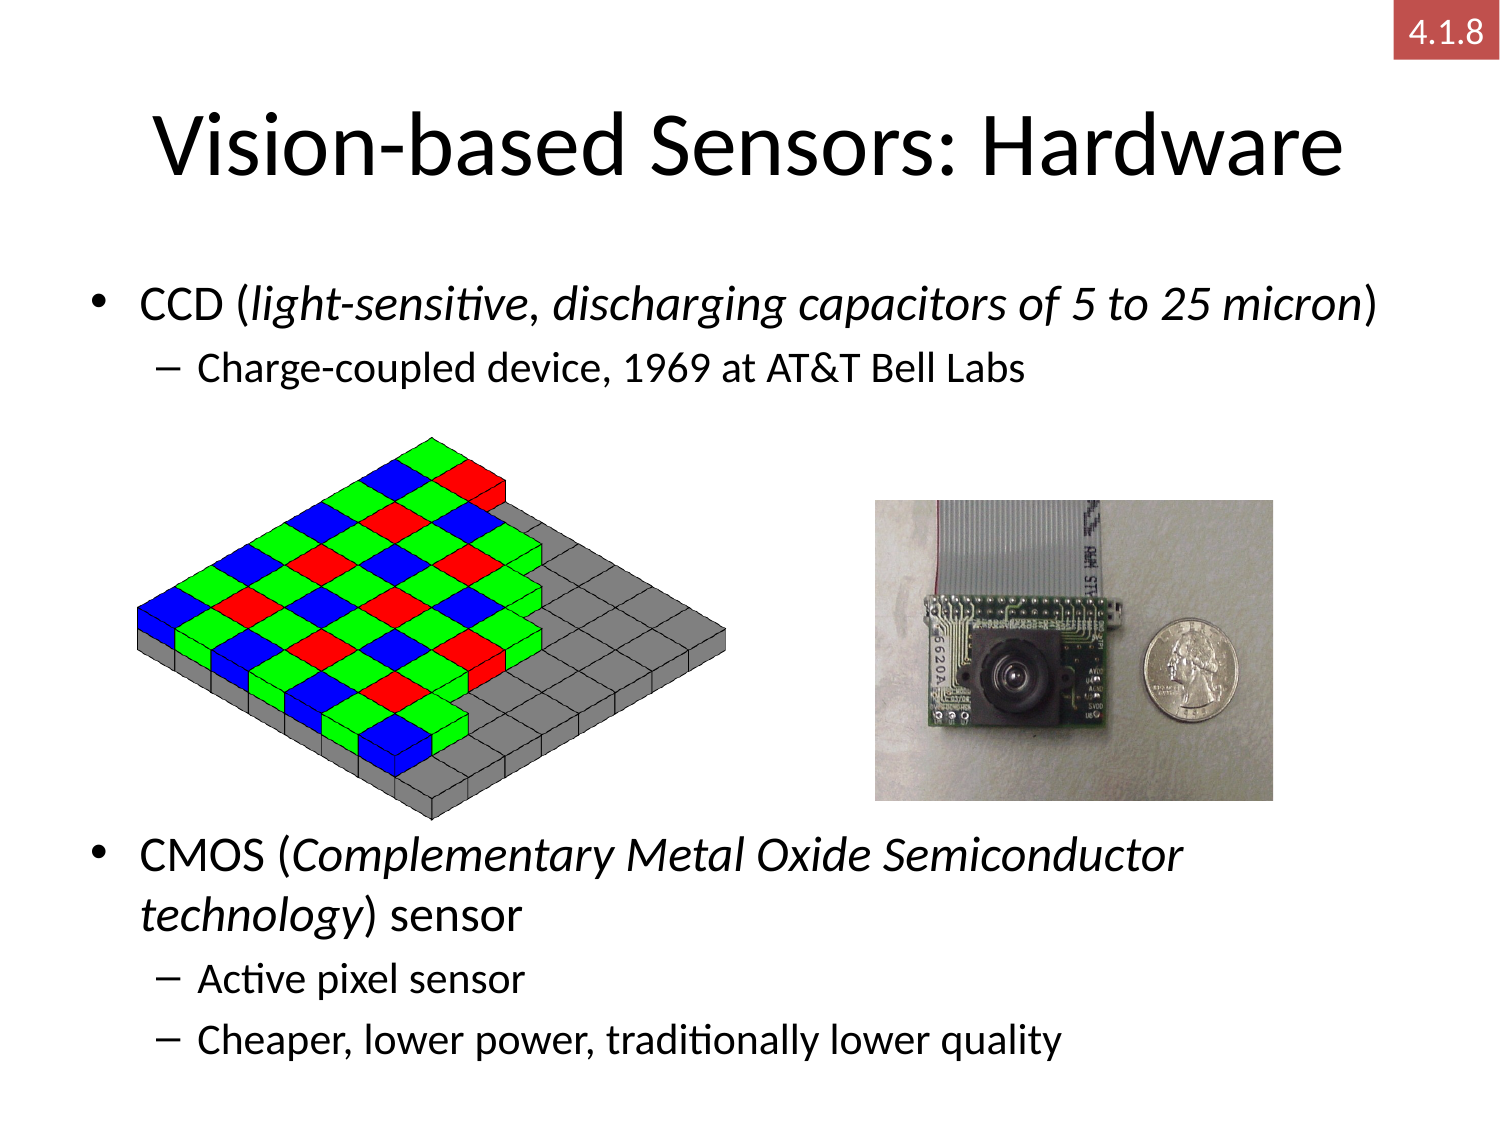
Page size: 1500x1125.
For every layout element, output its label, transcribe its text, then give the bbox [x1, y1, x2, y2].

list CCD (light-sensitive, discharging capacitors of 5 to 25 micron) Charge-coupled device, 1969 at AT&T Bell Labs CMOS (Complementary Metal Oxide Semiconductor technology) sensor Active pixel sensor Cheaper, lower power, traditionally lower quality [75, 262, 1425, 1125]
title Vision-based Sensors: Hardware [75, 45, 1425, 233]
picture [874, 499, 1274, 801]
text_box 4.1.8 [1393, 0, 1500, 60]
picture [137, 437, 731, 824]
